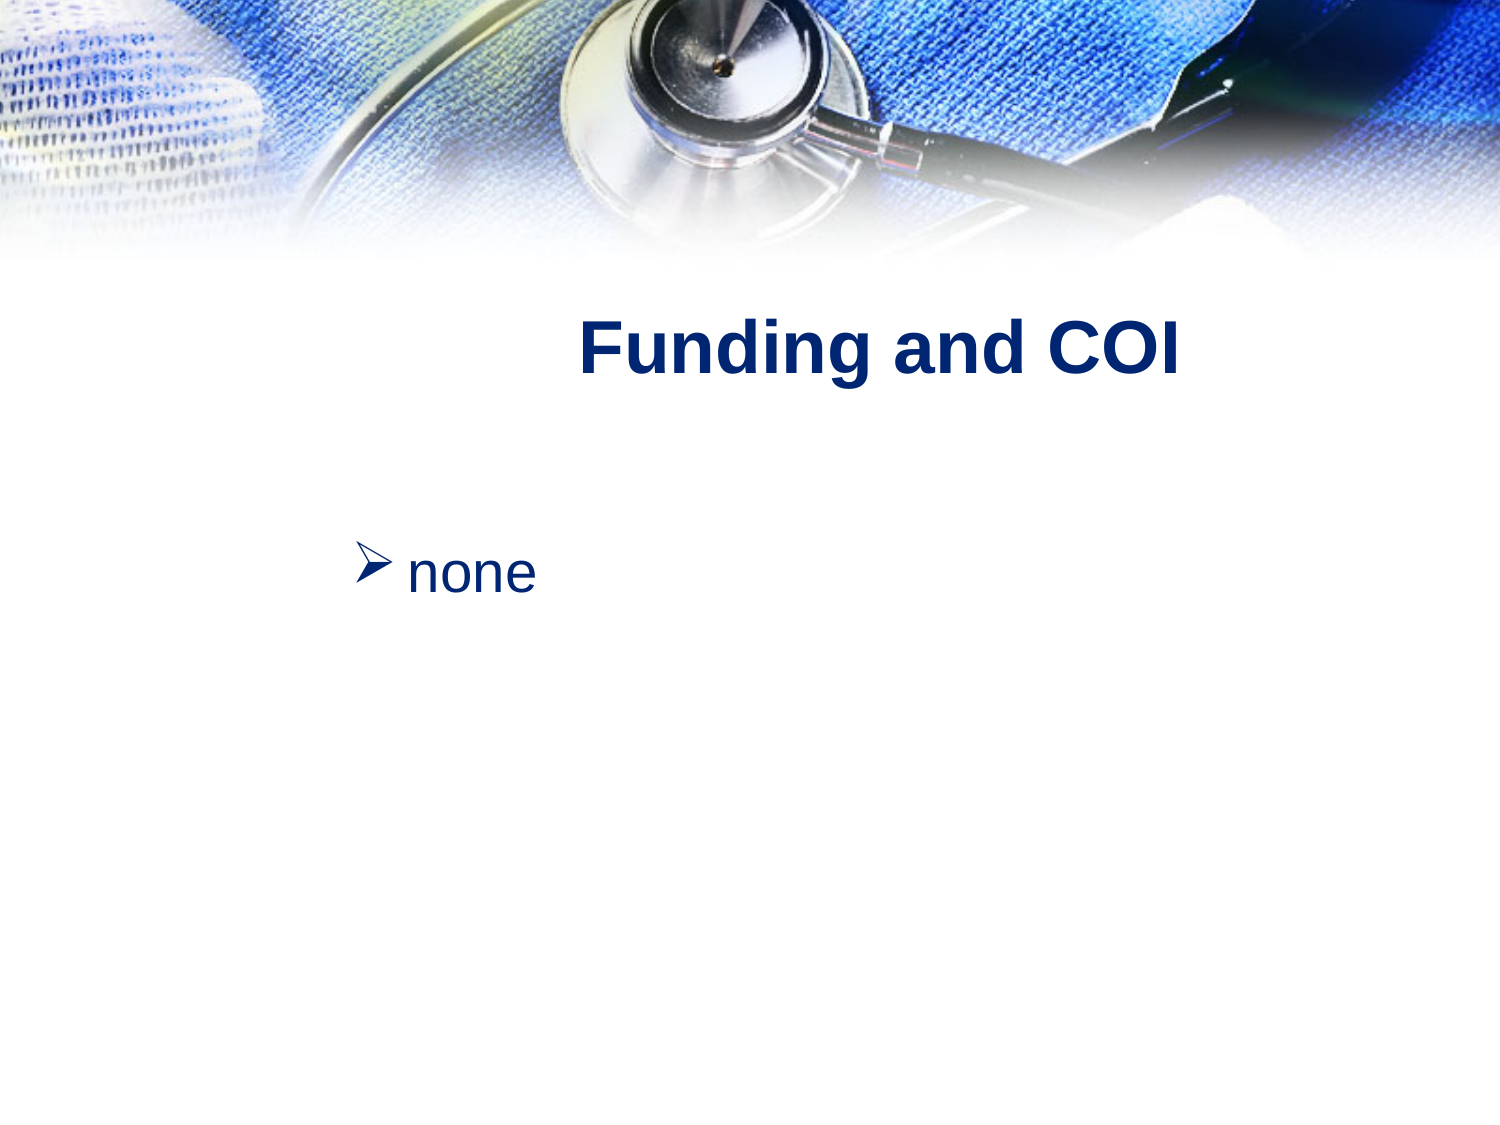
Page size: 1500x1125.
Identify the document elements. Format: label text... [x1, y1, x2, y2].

list none [336, 526, 1448, 1095]
title Funding and COI [312, 278, 1448, 410]
picture [0, 0, 1500, 1125]
